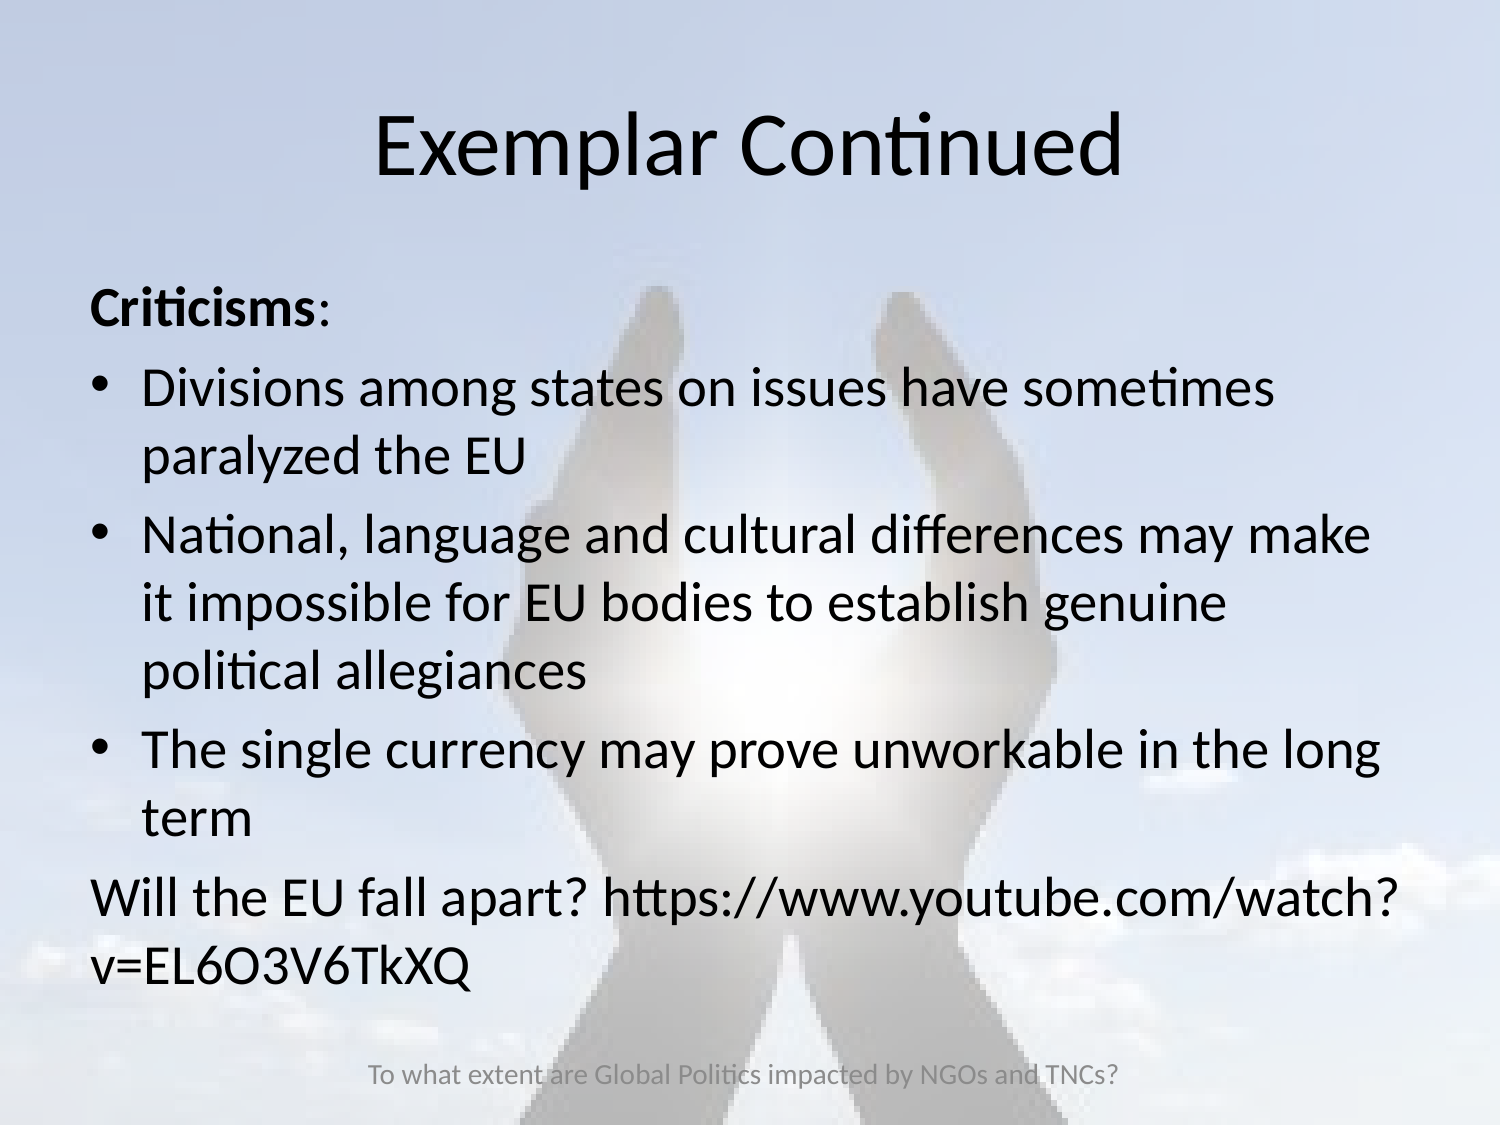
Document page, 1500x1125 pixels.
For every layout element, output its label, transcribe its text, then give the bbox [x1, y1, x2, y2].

list Criticisms: Divisions among states on issues have sometimes paralyzed the EU National, language and cultural differences may make it impossible for EU bodies to establish genuine political allegiances The single currency may prove unworkable in the long term Will the EU fall apart? https://www.youtube.com/watch?v=EL6O3V6TkXQ [75, 262, 1425, 1005]
title Exemplar Continued [75, 45, 1425, 233]
footer To what extent are Global Politics impacted by NGOs and TNCs? [75, 1042, 1413, 1103]
